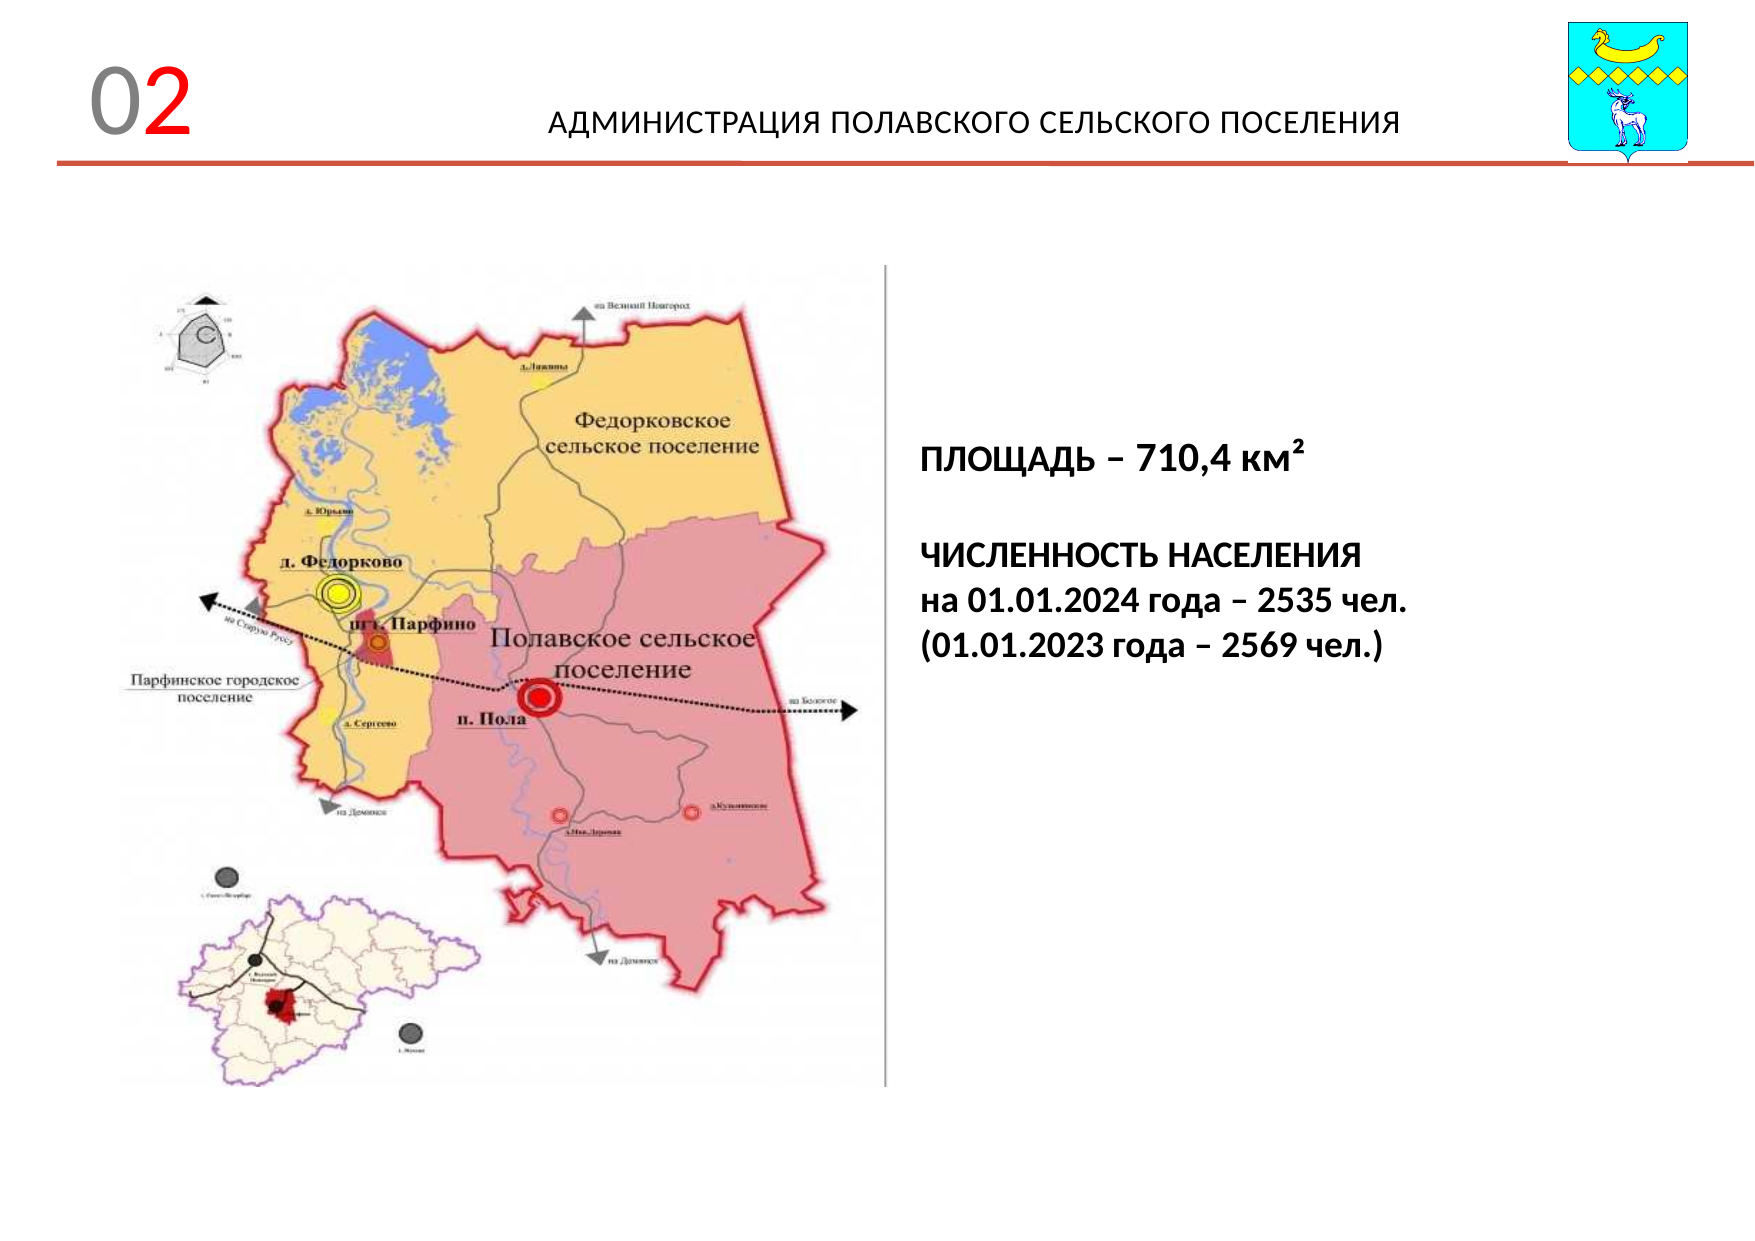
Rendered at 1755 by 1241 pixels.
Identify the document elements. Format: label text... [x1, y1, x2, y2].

text_box ПЛОЩАДЬ – 710,4 км² ЧИСЛЕННОСТЬ НАСЕЛЕНИЯ на 01.01.2024 года – 2535 чел. (01.01.2023 года – 2569 чел.) [905, 372, 1628, 672]
picture [1568, 24, 1688, 164]
picture [119, 265, 890, 1087]
text_box АДМИНИСТРАЦИЯ ПОЛАВСКОГО СЕЛЬСКОГО ПОСЕЛЕНИЯ [396, 92, 1546, 148]
text_box 02 [74, 22, 210, 162]
